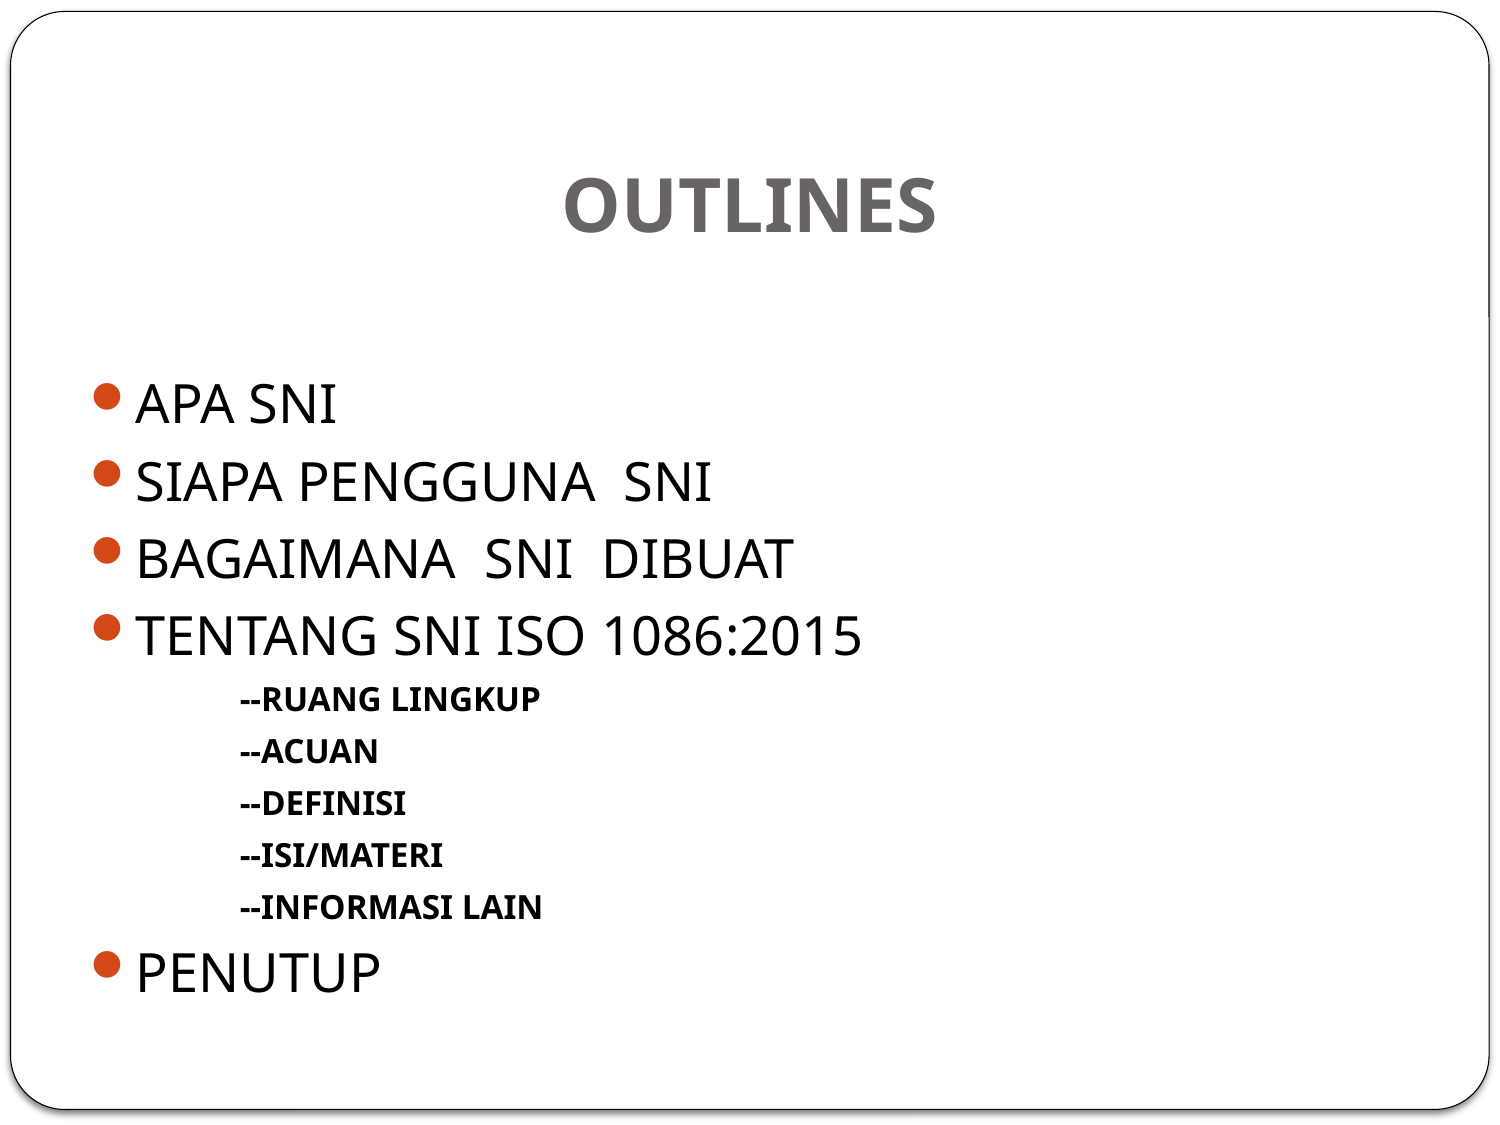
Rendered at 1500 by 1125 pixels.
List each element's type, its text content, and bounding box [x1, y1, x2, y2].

title OUTLINES [75, 75, 1425, 263]
list APA SNI SIAPA PENGGUNA SNI BAGAIMANA SNI DIBUAT TENTANG SNI ISO 1086:2015 --RUANG LINGKUP --ACUAN --DEFINISI --ISI/MATERI --INFORMASI LAIN PENUTUP [75, 362, 1425, 1105]
